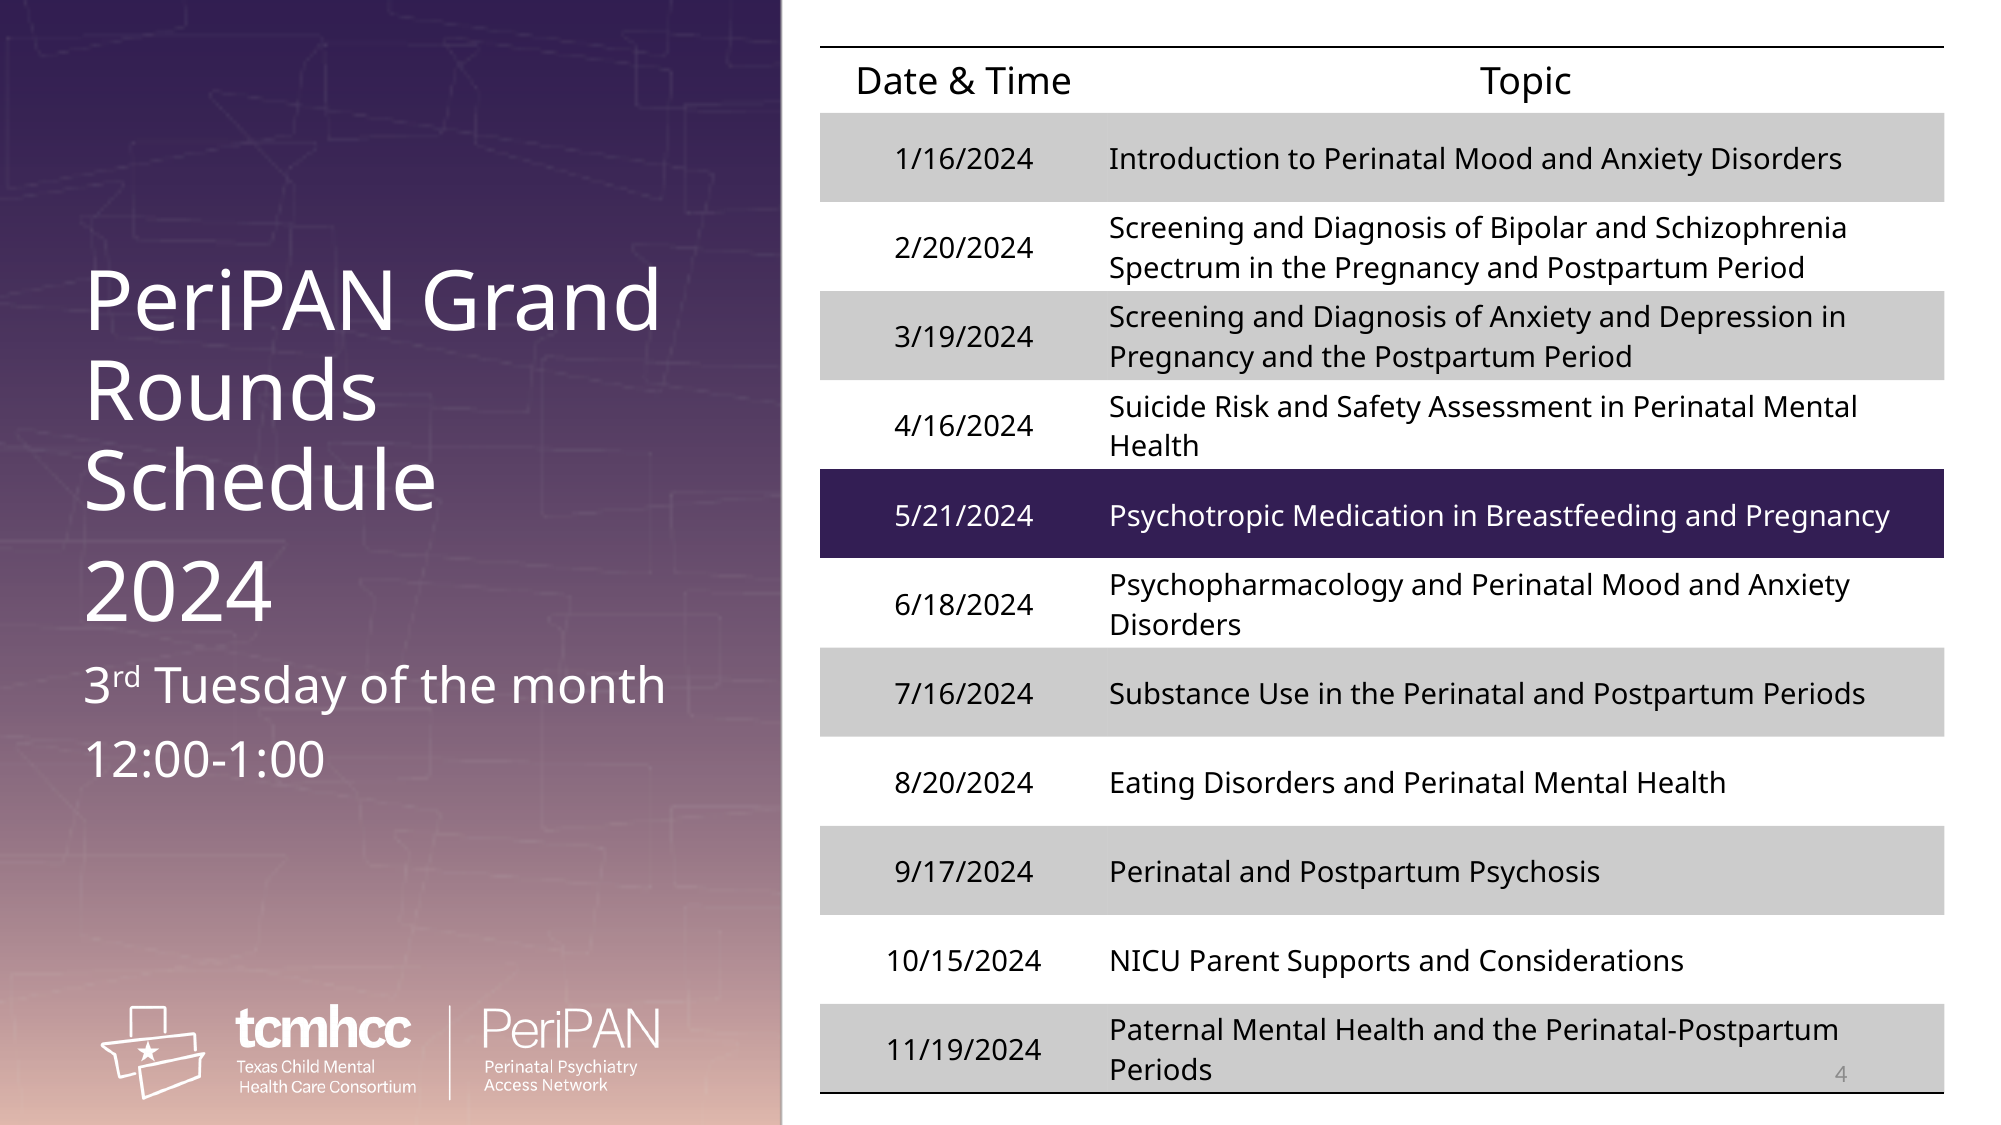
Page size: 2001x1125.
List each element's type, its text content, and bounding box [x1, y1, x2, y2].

table_cell NICU Parent Supports and Considerations [1108, 915, 1944, 1004]
table_cell 5/21/2024 [820, 469, 1108, 558]
table_cell Substance Use in the Perinatal and Postpartum Periods [1108, 648, 1944, 737]
table_cell Screening and Diagnosis of Anxiety and Depression in Pregnancy and the Postpartum Period [1108, 291, 1944, 380]
list PeriPAN Grand Rounds Schedule 2024 3rd Tuesday of the month 12:00-1:00 [68, 73, 692, 974]
picture [0, 0, 804, 1125]
table_cell Suicide Risk and Safety Assessment in Perinatal Mental Health [1108, 380, 1944, 469]
table_cell 1/16/2024 [820, 113, 1108, 202]
table_cell 4/16/2024 [820, 380, 1108, 469]
table_cell 2/20/2024 [820, 202, 1108, 291]
table_cell Eating Disorders and Perinatal Mental Health [1108, 737, 1944, 826]
slide_number 4 [1412, 1042, 1863, 1103]
table_cell 9/17/2024 [820, 826, 1108, 915]
table_header Date & Time [820, 48, 1108, 113]
table_cell 6/18/2024 [820, 558, 1108, 648]
table_cell 11/19/2024 [820, 1004, 1108, 1092]
table_header Topic [1108, 48, 1944, 113]
table_cell Perinatal and Postpartum Psychosis [1108, 826, 1944, 915]
table_cell Psychotropic Medication in Breastfeeding and Pregnancy [1108, 469, 1944, 558]
table_cell Psychopharmacology and Perinatal Mood and Anxiety Disorders [1108, 558, 1944, 648]
table_cell 8/20/2024 [820, 737, 1108, 826]
table_cell Screening and Diagnosis of Bipolar and Schizophrenia Spectrum in the Pregnancy and Postpartum Period [1108, 202, 1944, 291]
table_cell Introduction to Perinatal Mood and Anxiety Disorders [1108, 113, 1944, 202]
table_cell Paternal Mental Health and the Perinatal-Postpartum Periods [1108, 1004, 1944, 1092]
table_cell 7/16/2024 [820, 648, 1108, 737]
table_cell 10/15/2024 [820, 915, 1108, 1004]
table_cell 3/19/2024 [820, 291, 1108, 380]
